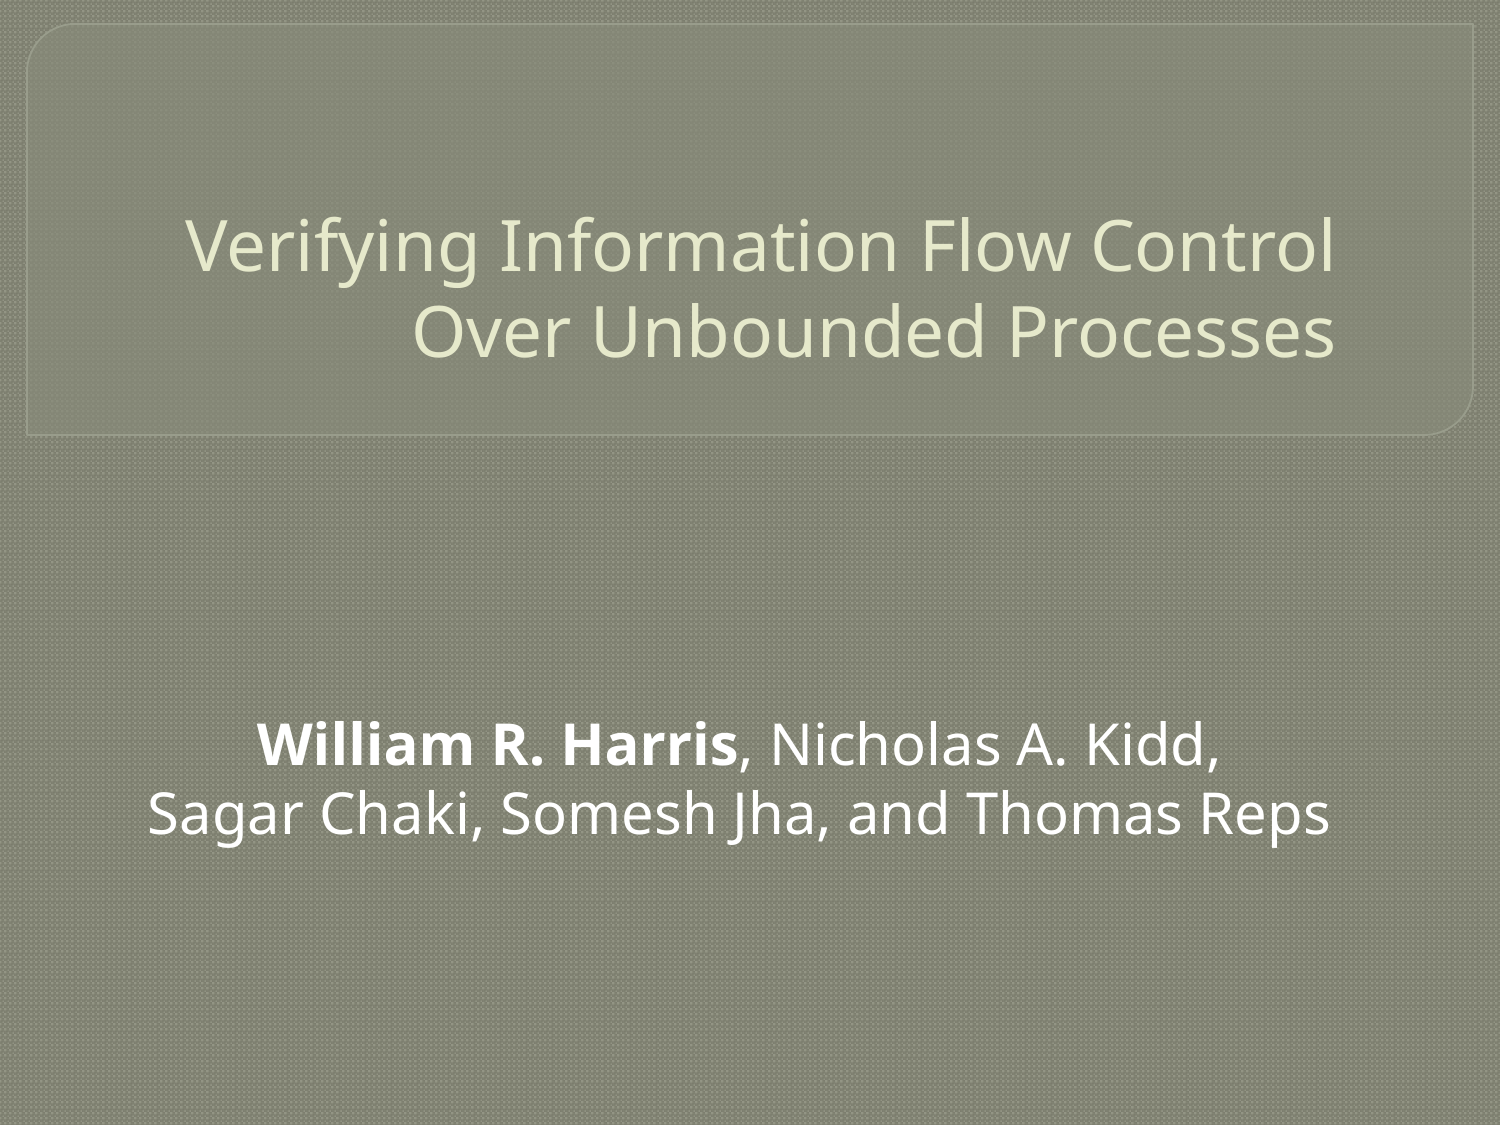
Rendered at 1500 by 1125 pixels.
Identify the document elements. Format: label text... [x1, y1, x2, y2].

subtitle William R. Harris, Nicholas A. Kidd, Sagar Chaki, Somesh Jha, and Thomas Reps [75, 699, 1438, 900]
title Verifying Information Flow Control Over Unbounded Processes [99, 137, 1375, 379]
